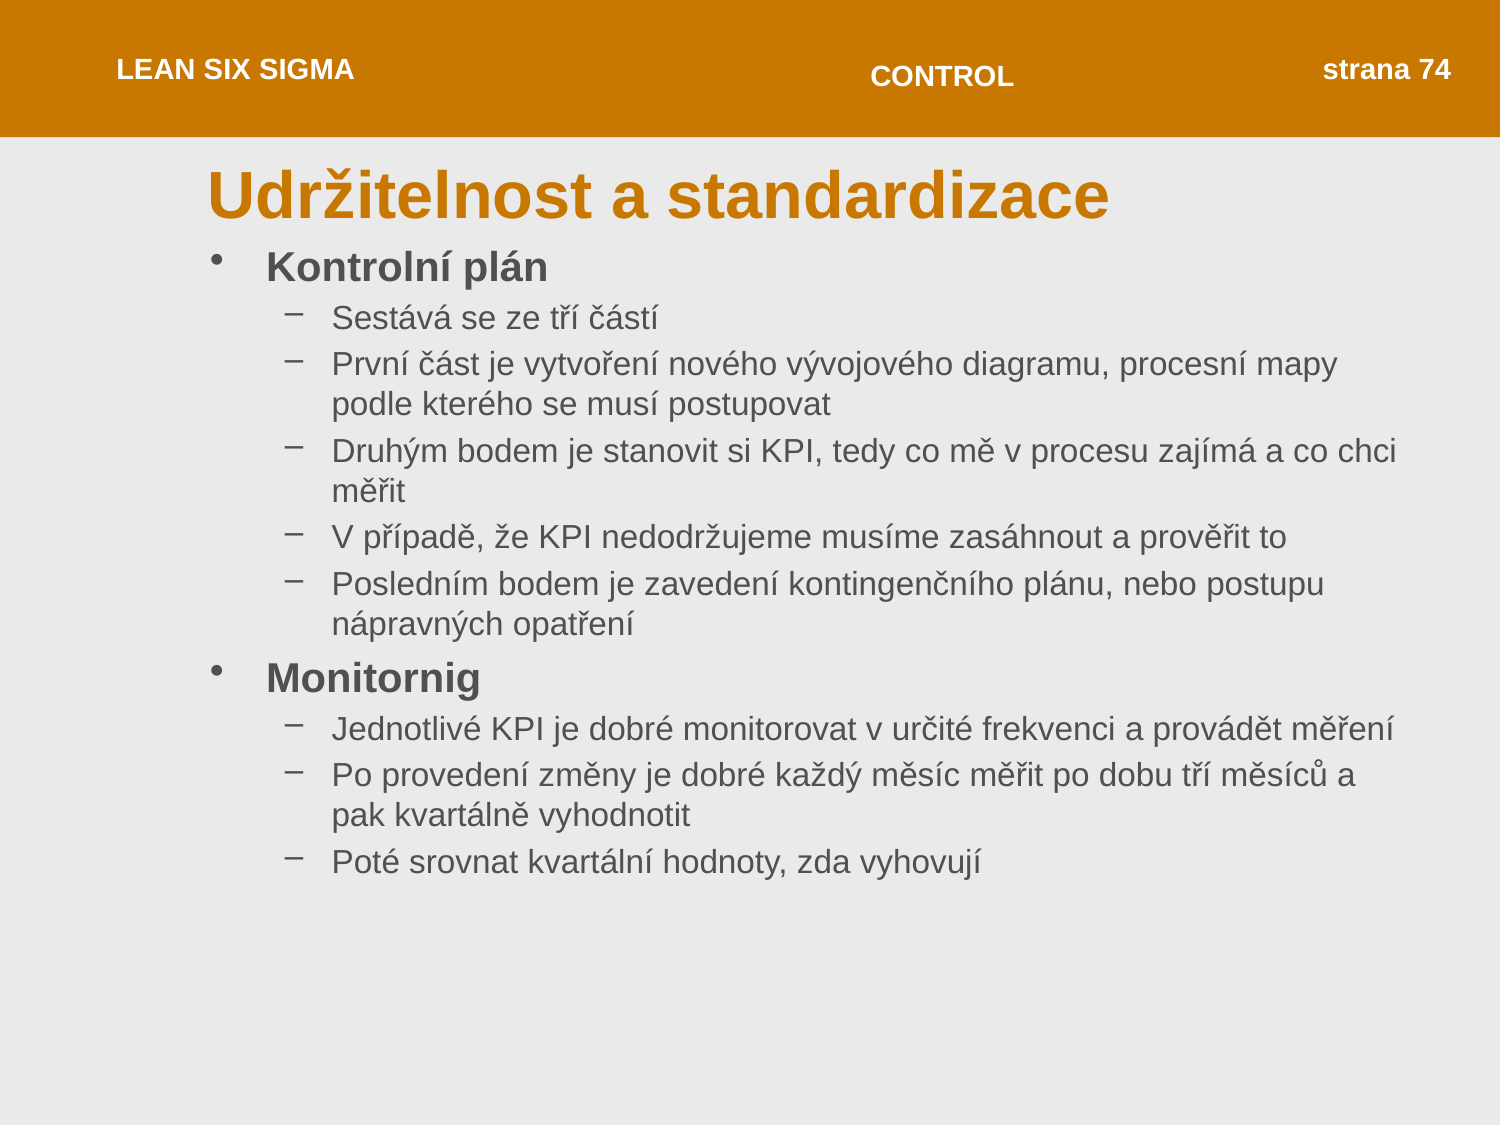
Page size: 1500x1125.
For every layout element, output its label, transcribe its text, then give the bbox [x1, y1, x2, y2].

slide_number strana 74 [1115, 42, 1467, 122]
title Udržitelnost a standardizace [192, 128, 1341, 256]
text_box CONTROL [679, 50, 1030, 129]
list Kontrolní plán Sestává se ze tří částí První část je vytvoření nového vývojového diagramu, procesní mapy podle kterého se musí postupovat Druhým bodem je stanovit si KPI, tedy co mě v procesu zajímá a co chci měřit V případě, že KPI nedodržujeme musíme zasáhnout a prověřit to Posledním bodem je zavedení kontingenčního plánu, nebo postupu nápravných opatření Monitornig Jednotlivé KPI je dobré monitorovat v určité frekvenci a provádět měření Po provedení změny je dobré každý měsíc měřit po dobu tří měsíců a pak kvartálně vyhodnotit Poté srovnat kvartální hodnoty, zda vyhovují [194, 231, 1425, 1106]
text_box LEAN SIX SIGMA [19, 42, 370, 121]
